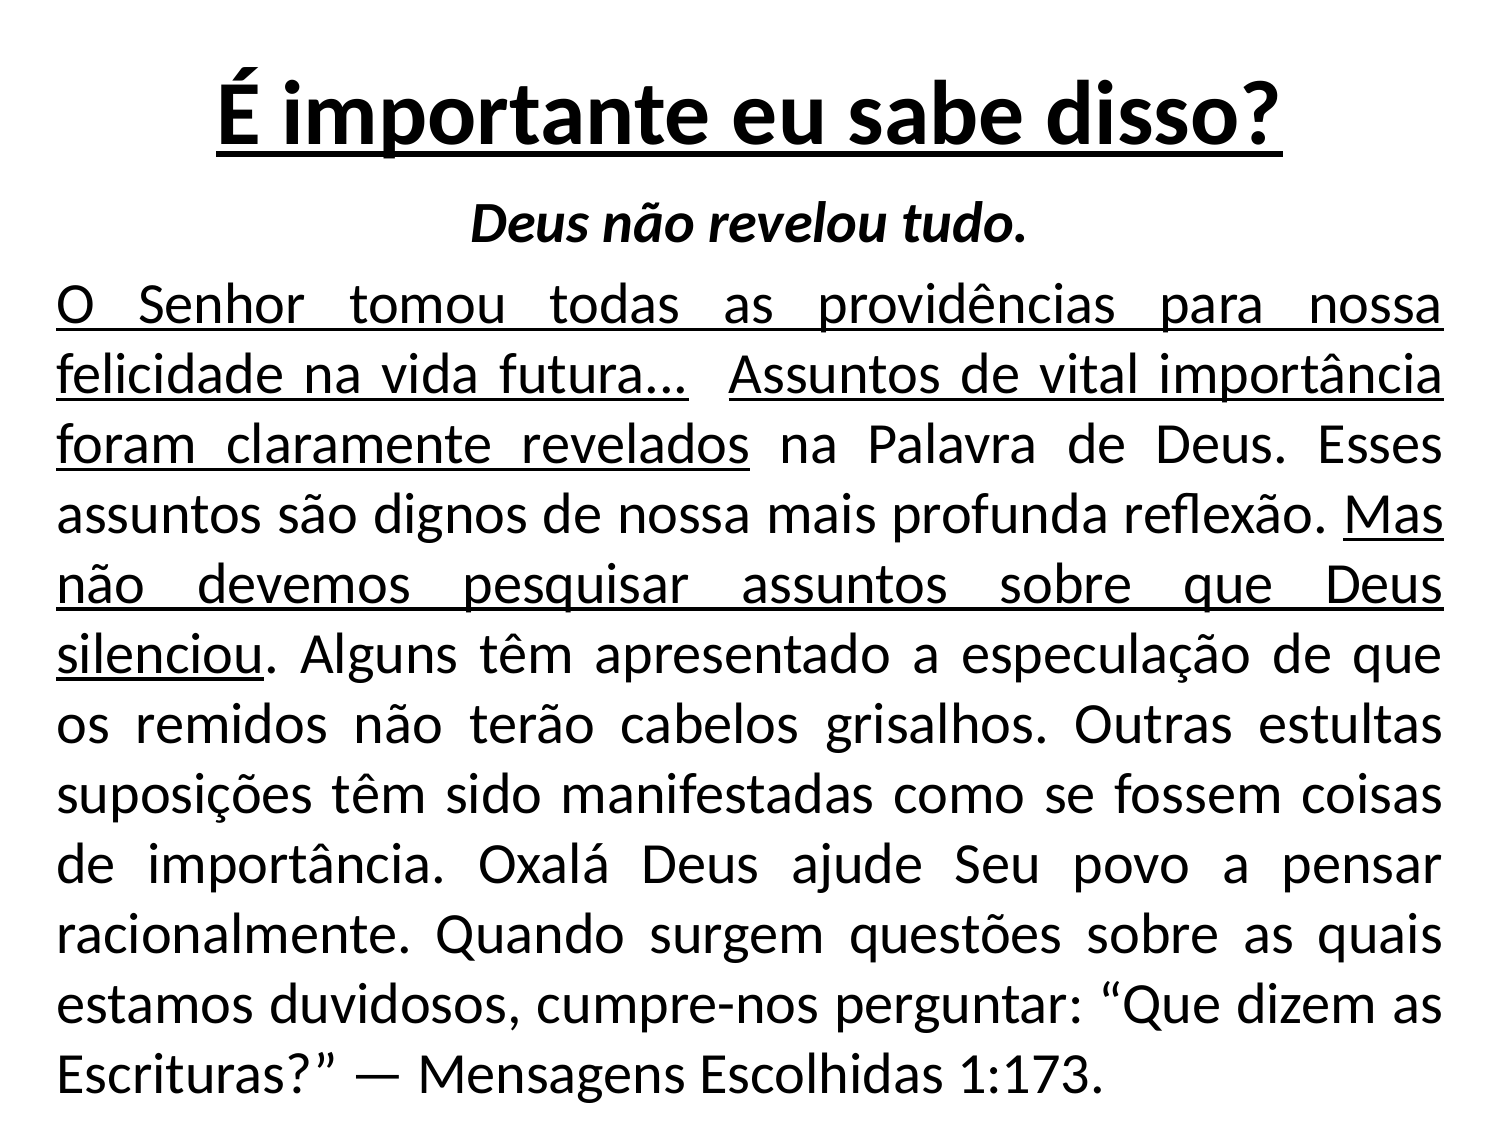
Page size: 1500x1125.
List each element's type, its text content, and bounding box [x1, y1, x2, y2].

subtitle Deus não revelou tudo. O Senhor tomou todas as providências para nossa felicidade na vida futura... Assuntos de vital importância foram claramente revelados na Palavra de Deus. Esses assuntos são dignos de nossa mais profunda reflexão. Mas não devemos pesquisar assuntos sobre que Deus silenciou. Alguns têm apresentado a especulação de que os remidos não terão cabelos grisalhos. Outras estultas suposições têm sido manifestadas como se fossem coisas de importância. Oxalá Deus ajude Seu povo a pensar racionalmente. Quando surgem questões sobre as quais estamos duvidosos, cumpre-nos perguntar: “Que dizem as Escrituras?” — Mensagens Escolhidas 1:173. [41, 176, 1459, 1125]
title É importante eu sabe disso? [112, 42, 1388, 176]
